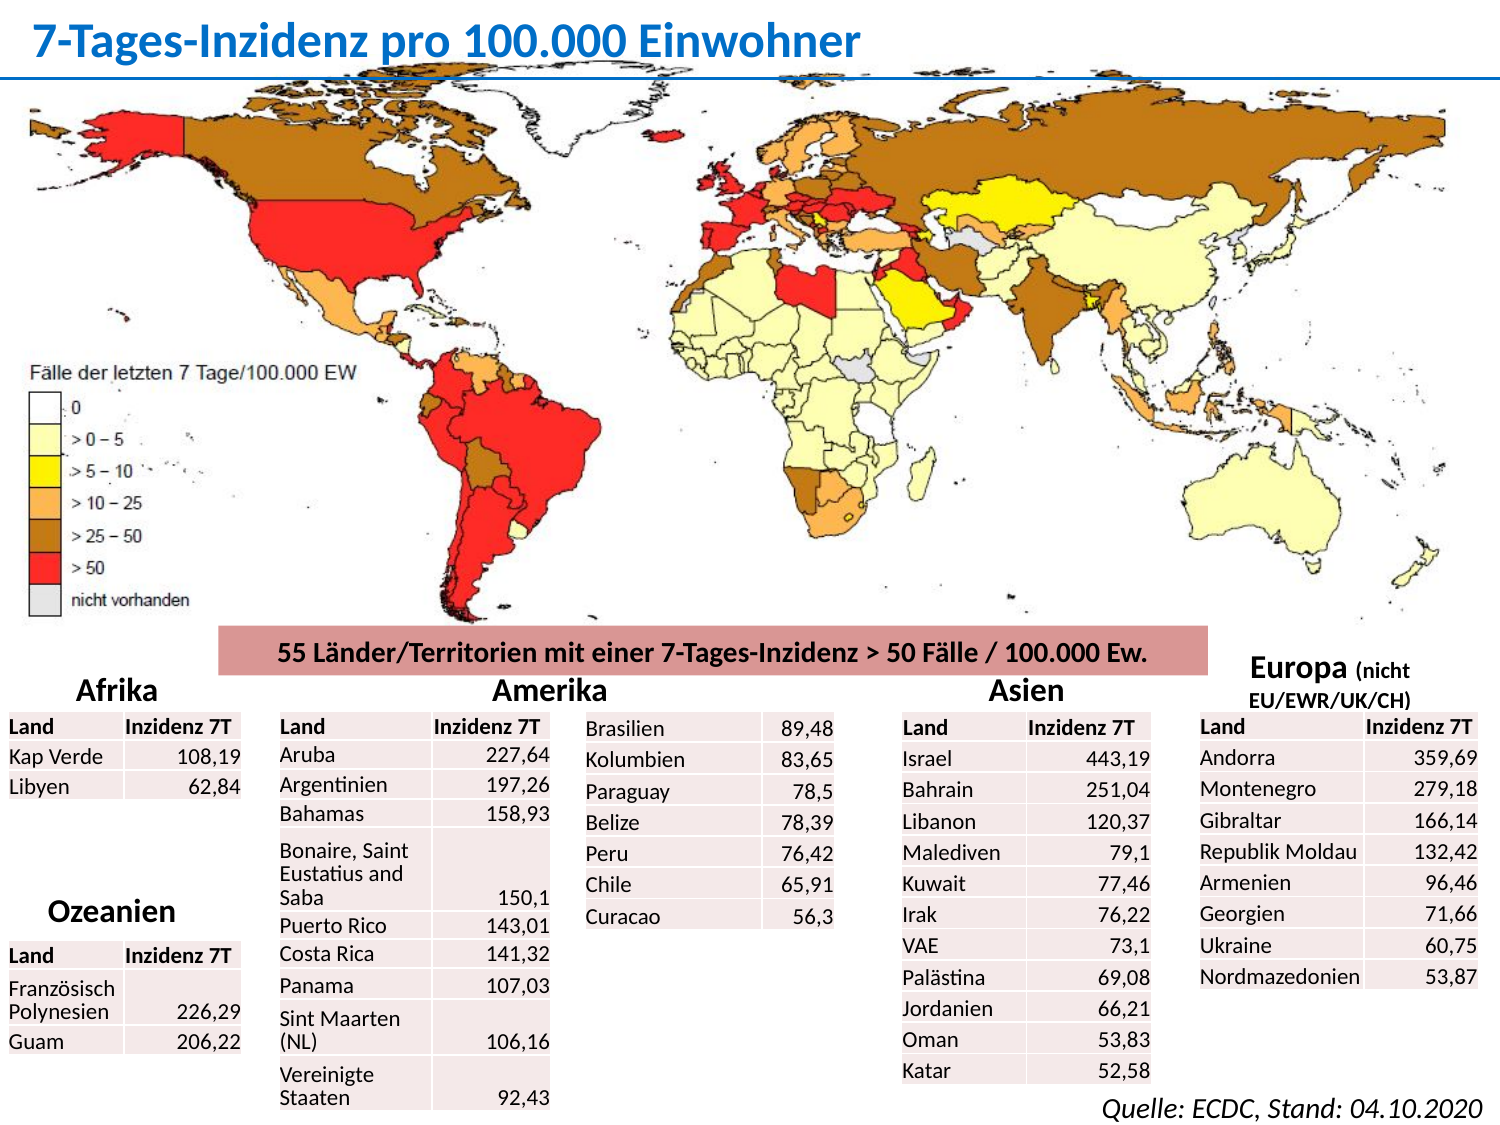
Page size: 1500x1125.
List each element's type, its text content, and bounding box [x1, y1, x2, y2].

table_cell Republik Moldau [1200, 835, 1363, 864]
table_cell VAE [902, 929, 1026, 959]
table_cell 52,58 [1027, 1054, 1151, 1084]
table_cell Aruba [280, 741, 431, 768]
table_cell Argentinien [280, 770, 431, 798]
table_cell 132,42 [1365, 835, 1478, 864]
text_box 55 Länder/Territorien mit einer 7-Tages-Inzidenz > 50 Fälle / 100.000 Ew. [218, 643, 1208, 676]
table_cell Ukraine [1200, 929, 1363, 958]
table_cell Libanon [902, 804, 1026, 834]
table_cell 83,65 [763, 743, 834, 773]
text_box Europa (nicht EU/EWR/UK/CH) [1224, 643, 1436, 710]
table_cell Malediven [902, 836, 1026, 865]
table_header Land [9, 712, 123, 739]
table_cell 108,19 [125, 741, 241, 769]
table_cell Jordanien [902, 992, 1026, 1021]
table_cell 77,46 [1027, 867, 1151, 896]
table_cell Andorra [1200, 741, 1363, 771]
table_cell Paraguay [586, 775, 761, 804]
table_cell 158,93 [433, 800, 550, 826]
table_cell 359,69 [1365, 741, 1478, 771]
table_cell 60,75 [1365, 929, 1478, 958]
text_box 7-Tages-Inzidenz pro 100.000 Einwohner [31, 7, 1476, 53]
table_cell 65,91 [763, 868, 834, 898]
text_box Afrika [22, 660, 212, 710]
table_cell 206,22 [125, 1026, 241, 1054]
text_box Amerika [455, 676, 645, 716]
table_header Land [1200, 712, 1363, 739]
table_cell Panama [280, 969, 431, 998]
table_cell Chile [586, 868, 761, 898]
table_cell 143,01 [433, 912, 550, 938]
table_cell 79,1 [1027, 836, 1151, 865]
table_cell Nordmazedonien [1200, 960, 1363, 989]
table_cell Curacao [586, 899, 761, 929]
table_cell Bahamas [280, 800, 431, 826]
table_cell 92,43 [433, 1056, 550, 1110]
table_cell Israel [902, 742, 1026, 771]
table_cell Libyen [9, 771, 123, 799]
table_cell Oman [902, 1023, 1026, 1053]
table_cell Kap Verde [9, 741, 123, 769]
table_cell 71,66 [1365, 897, 1478, 927]
table_cell Katar [902, 1054, 1026, 1084]
table_cell 56,3 [763, 899, 834, 929]
table_cell 78,5 [763, 775, 834, 804]
table_cell Peru [586, 837, 761, 866]
table_cell 443,19 [1027, 742, 1151, 771]
text_box Ozeanien [17, 881, 207, 937]
table_header Brasilien [586, 712, 761, 741]
table_header Inzidenz 7T [125, 712, 241, 739]
table_cell Vereinigte Staaten [280, 1056, 431, 1110]
table_cell 251,04 [1027, 773, 1151, 803]
table_cell Puerto Rico [280, 912, 431, 938]
table_cell Irak [902, 898, 1026, 928]
table_cell 150,1 [433, 828, 550, 910]
table_cell 120,37 [1027, 804, 1151, 834]
table_cell 76,22 [1027, 898, 1151, 928]
table_header Inzidenz 7T [1027, 712, 1151, 740]
table_header Inzidenz 7T [1365, 712, 1478, 739]
table_cell 279,18 [1365, 772, 1478, 802]
table_header Land [9, 941, 123, 968]
text_box Asien [932, 676, 1121, 710]
table_cell 69,08 [1027, 961, 1151, 990]
table_cell 73,1 [1027, 929, 1151, 959]
table_header 89,48 [763, 712, 834, 741]
table_cell 141,32 [433, 940, 550, 967]
table_cell 197,26 [433, 770, 550, 798]
table_cell Armenien [1200, 866, 1363, 896]
table_cell Palästina [902, 961, 1026, 990]
table_cell Kolumbien [586, 743, 761, 773]
table_cell Montenegro [1200, 772, 1363, 802]
table_cell 166,14 [1365, 804, 1478, 833]
text_box Quelle: ECDC, Stand: 04.10.2020 [966, 1081, 1498, 1125]
table_cell Bahrain [902, 773, 1026, 803]
table_cell Französisch Polynesien [9, 970, 123, 1024]
table_cell 76,42 [763, 837, 834, 866]
table_cell Sint Maarten (NL) [280, 1000, 431, 1054]
table_header Land [902, 712, 1026, 740]
table_cell 226,29 [125, 970, 241, 1024]
table_header Land [280, 712, 431, 739]
table_cell Costa Rica [280, 940, 431, 967]
table_cell 78,39 [763, 806, 834, 835]
table_cell 66,21 [1027, 992, 1151, 1021]
table_cell 96,46 [1365, 866, 1478, 896]
table_header Inzidenz 7T [433, 712, 550, 739]
picture [1, 54, 1476, 77]
table_cell Georgien [1200, 897, 1363, 927]
table_header Inzidenz 7T [125, 941, 241, 968]
table_cell 53,87 [1365, 960, 1478, 989]
table_cell 107,03 [433, 969, 550, 998]
table_cell Guam [9, 1026, 123, 1054]
table_cell 106,16 [433, 1000, 550, 1054]
table_cell 227,64 [433, 741, 550, 768]
picture [1, 79, 1476, 634]
table_cell Kuwait [902, 867, 1026, 896]
table_cell 53,83 [1027, 1023, 1151, 1053]
table_cell 62,84 [125, 771, 241, 799]
table_cell Bonaire, Saint Eustatius and Saba [280, 828, 431, 910]
table_cell Gibraltar [1200, 804, 1363, 833]
table_cell Belize [586, 806, 761, 835]
